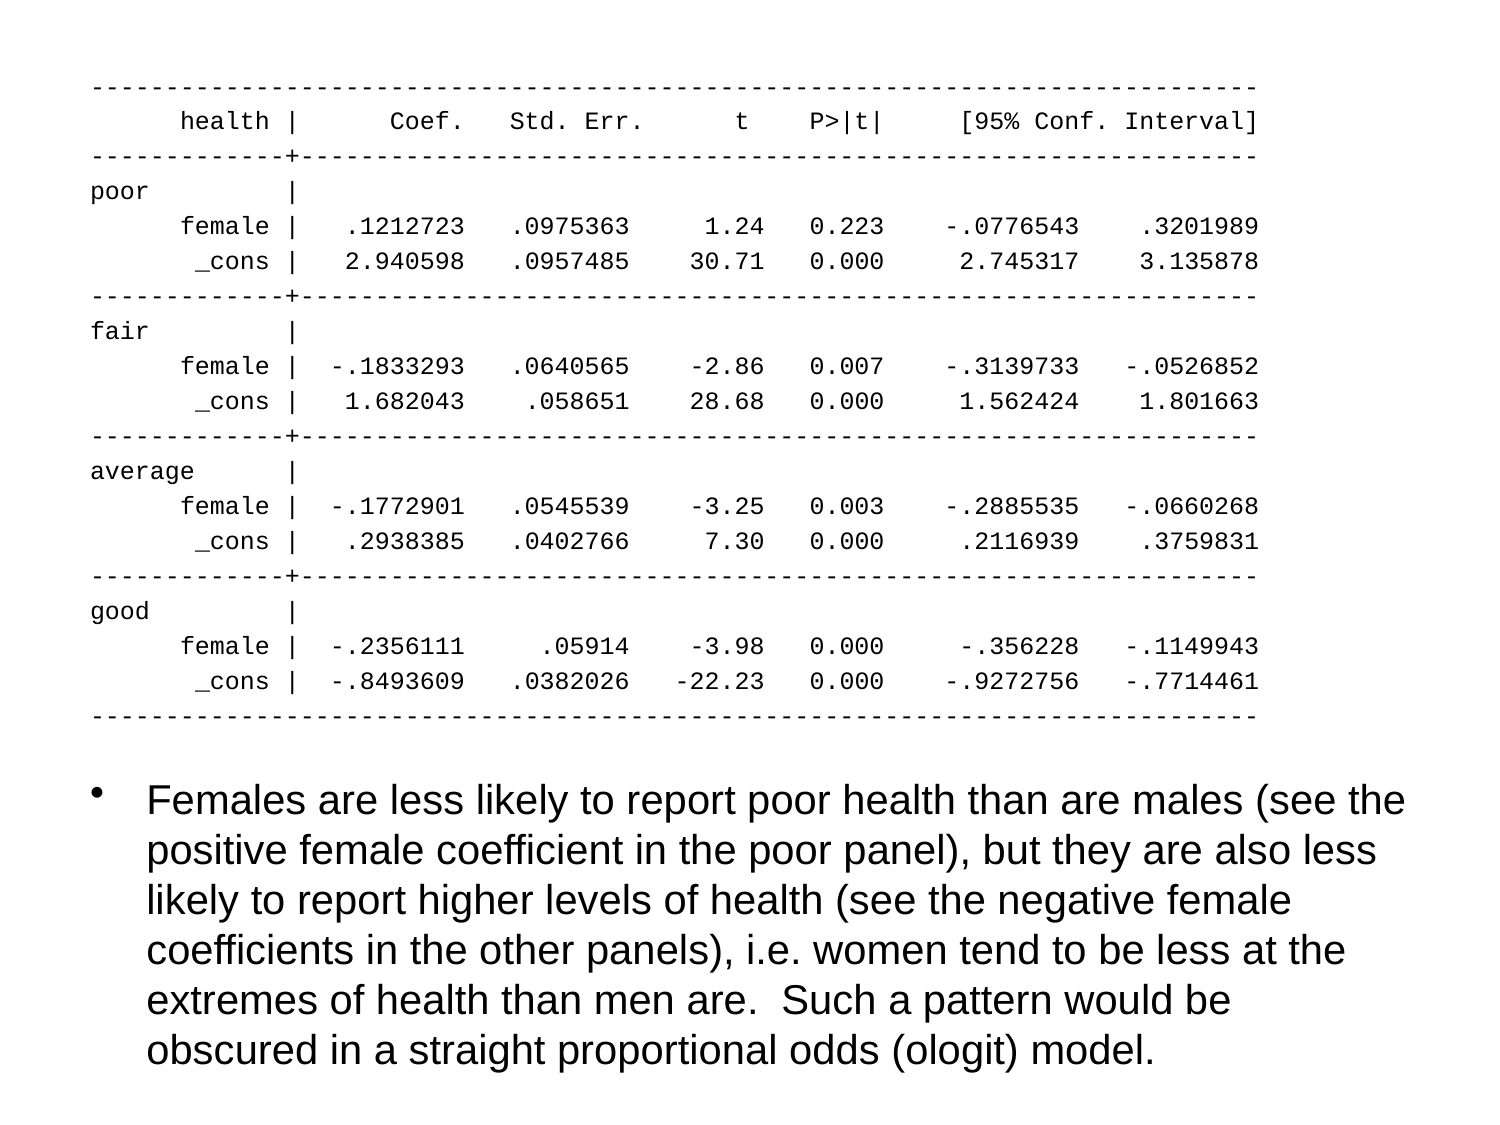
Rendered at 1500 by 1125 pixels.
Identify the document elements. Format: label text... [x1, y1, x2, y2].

list ------------------------------------------------------------------------------ health | Coef. Std. Err. t P>|t| [95% Conf. Interval] -------------+---------------------------------------------------------------- poor | female | .1212723 .0975363 1.24 0.223 -.0776543 .3201989 _cons | 2.940598 .0957485 30.71 0.000 2.745317 3.135878 -------------+---------------------------------------------------------------- fair | female | -.1833293 .0640565 -2.86 0.007 -.3139733 -.0526852 _cons | 1.682043 .058651 28.68 0.000 1.562424 1.801663 -------------+---------------------------------------------------------------- average | female | -.1772901 .0545539 -3.25 0.003 -.2885535 -.0660268 _cons | .2938385 .0402766 7.30 0.000 .2116939 .3759831 -------------+---------------------------------------------------------------- good | female | -.2356111 .05914 -3.98 0.000 -.356228 -.1149943 _cons | -.8493609 .0382026 -22.23 0.000 -.9272756 -.7714461 ------------------------------------------------------------------------------ Females are less likely to report poor health than are males (see the positive female coefficient in the poor panel), but they are also less likely to report higher levels of health (see the negative female coefficients in the other panels), i.e. women tend to be less at the extremes of health than men are. Such a pattern would be obscured in a straight proportional odds (ologit) model. [75, 62, 1425, 1063]
